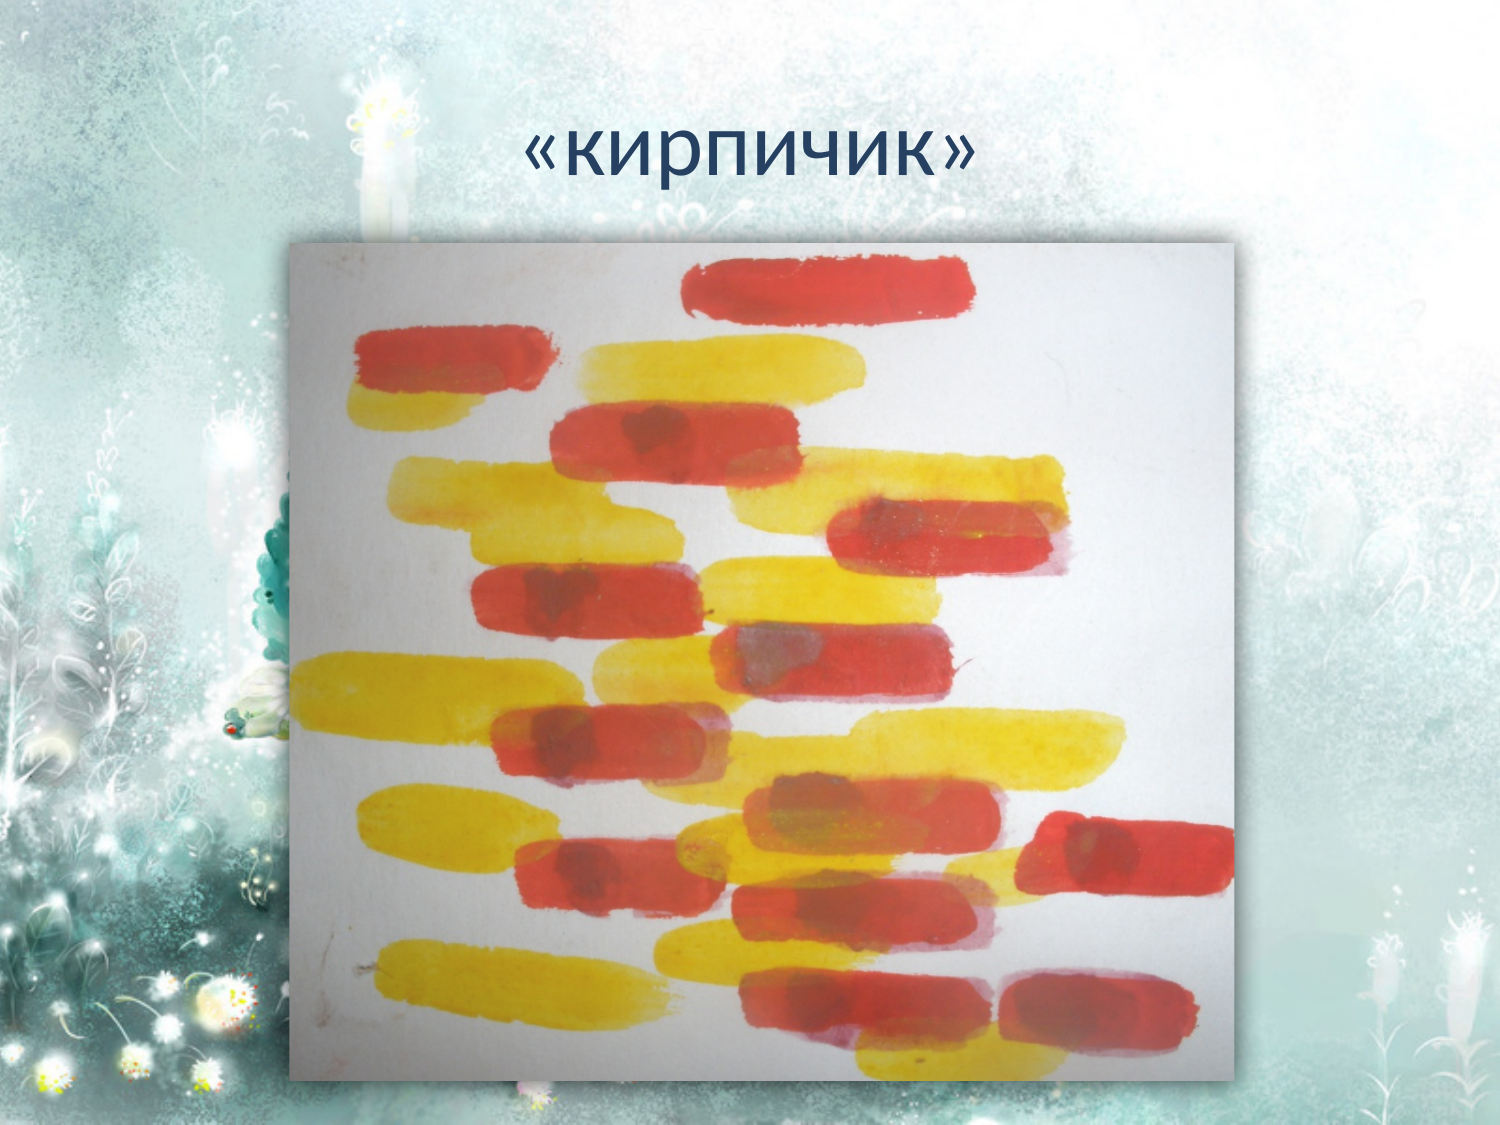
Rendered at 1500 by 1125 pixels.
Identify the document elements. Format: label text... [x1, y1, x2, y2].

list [288, 243, 1235, 1081]
title «кирпичик» [75, 45, 1425, 233]
picture [0, 0, 1500, 1125]
